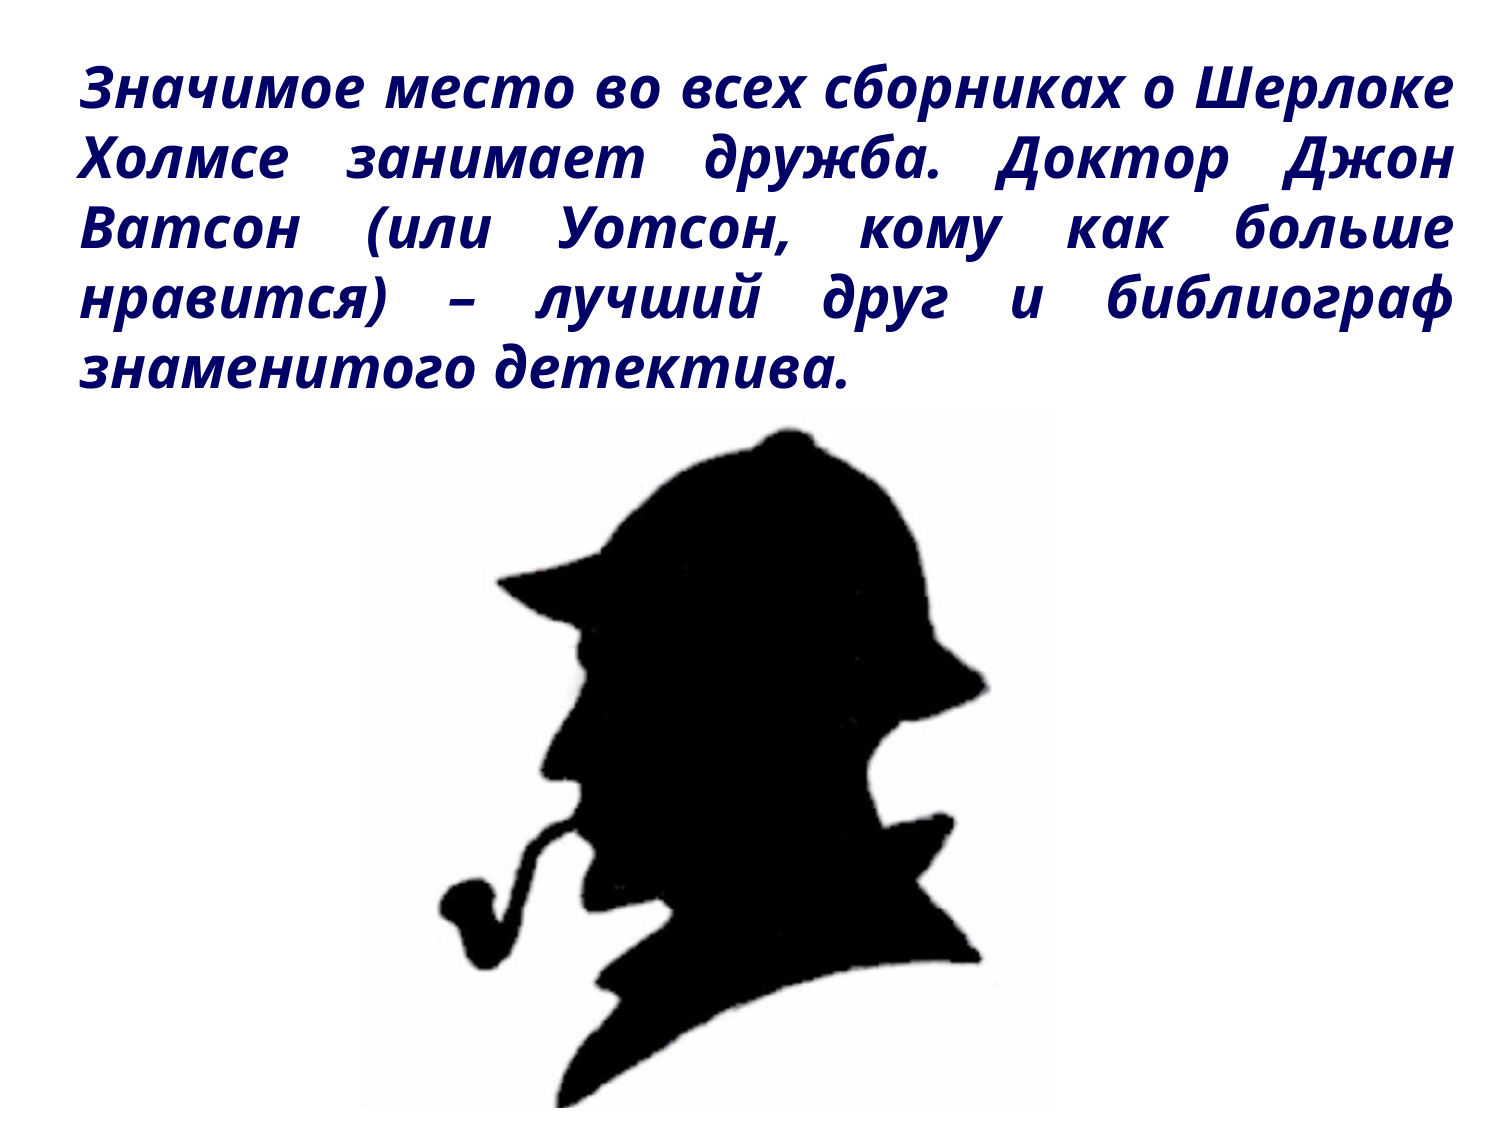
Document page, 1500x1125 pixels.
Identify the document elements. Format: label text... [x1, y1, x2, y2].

text_box Значимое место во всех сборниках о Шерлоке Холмсе занимает дружба. Доктор Джон Ватсон (или Уотсон, кому как больше нравится) – лучший друг и библиограф знаменитого детектива. [64, 42, 1471, 408]
picture [359, 409, 1055, 1109]
